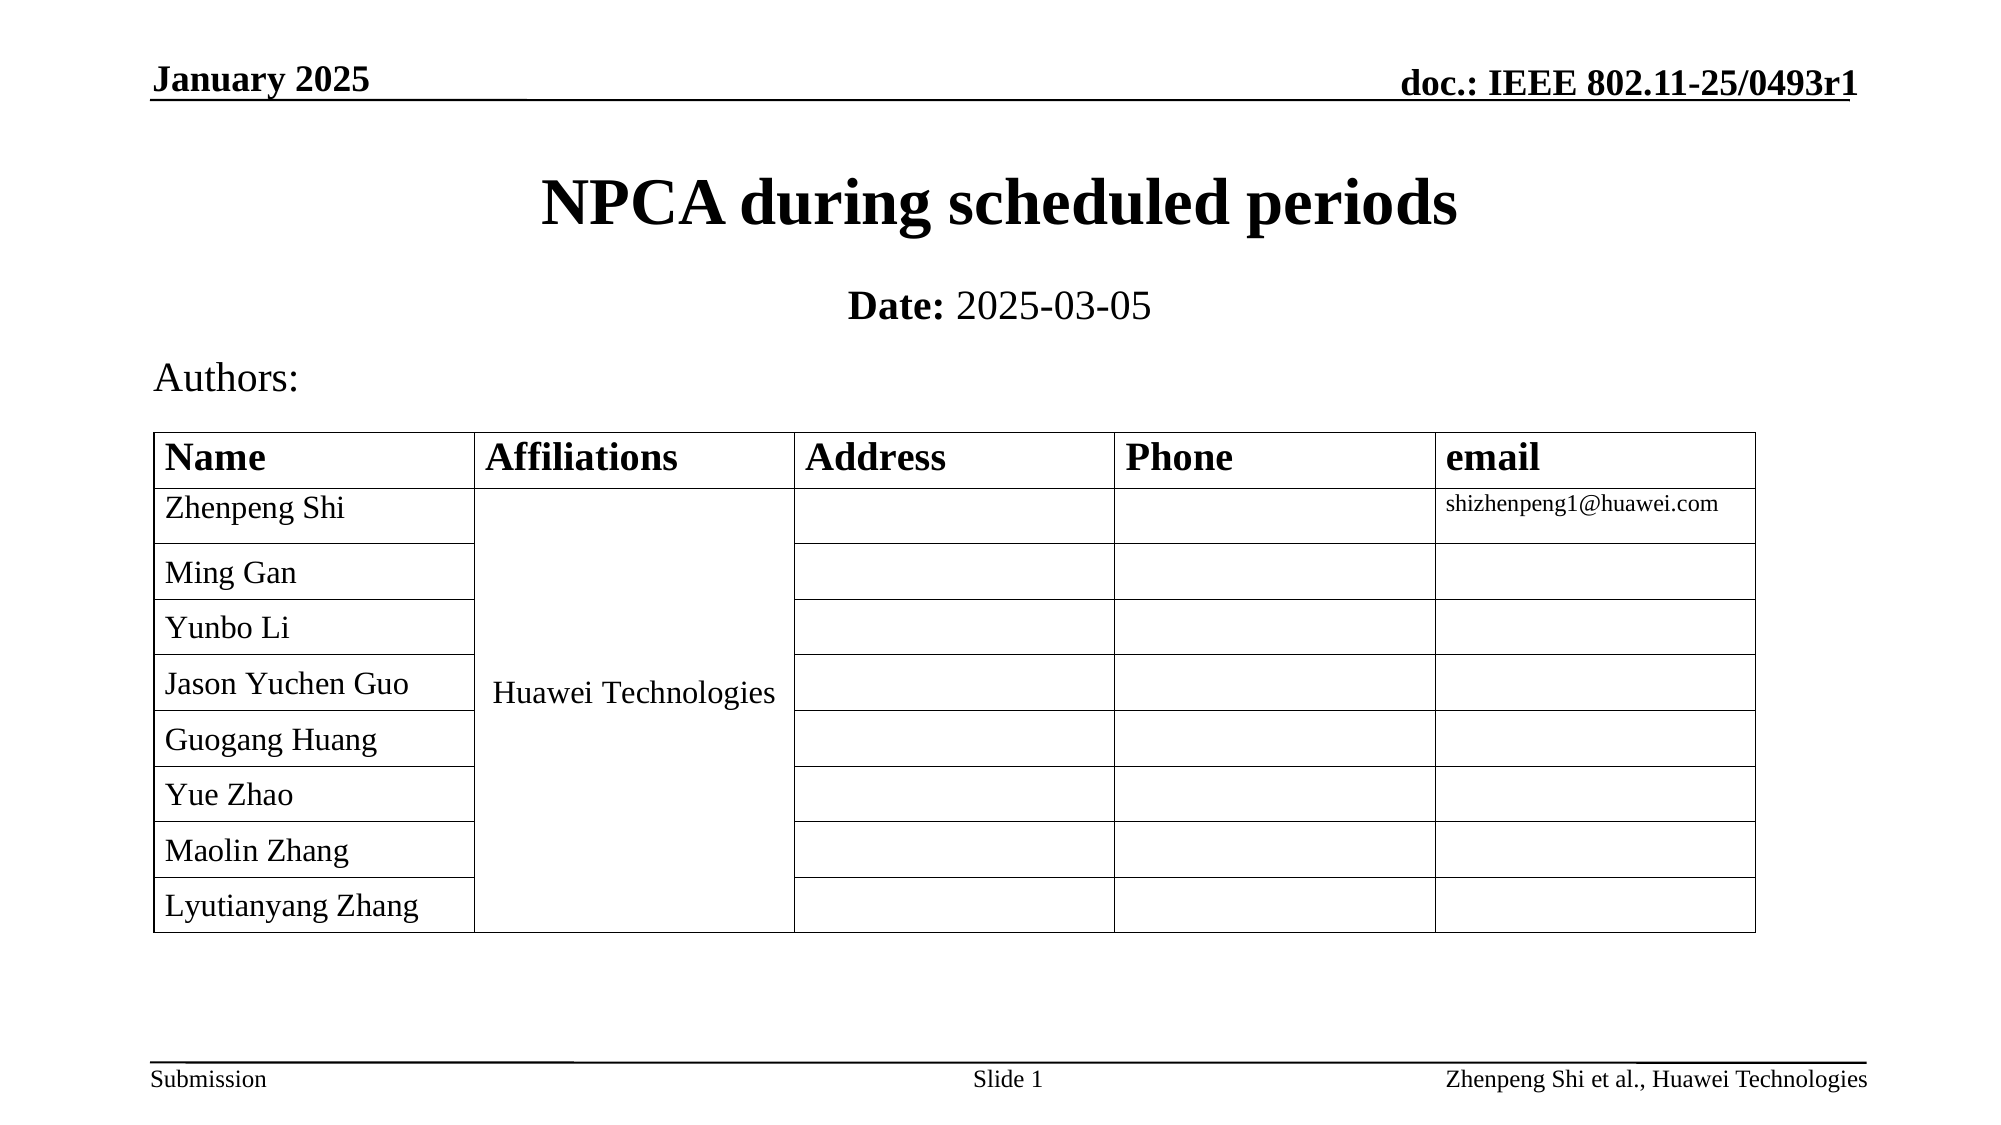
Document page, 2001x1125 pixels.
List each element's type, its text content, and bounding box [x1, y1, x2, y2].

slide_number Slide 1 [950, 1061, 1067, 1123]
title NPCA during scheduled periods [149, 76, 1851, 319]
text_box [138, 431, 1801, 981]
subtitle Date: 2025-03-05 [299, 269, 1701, 349]
text_box Authors: [138, 342, 376, 405]
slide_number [152, 54, 563, 100]
footer Zhenpeng Shi et al., Huawei Technologies [1171, 1061, 1869, 1093]
